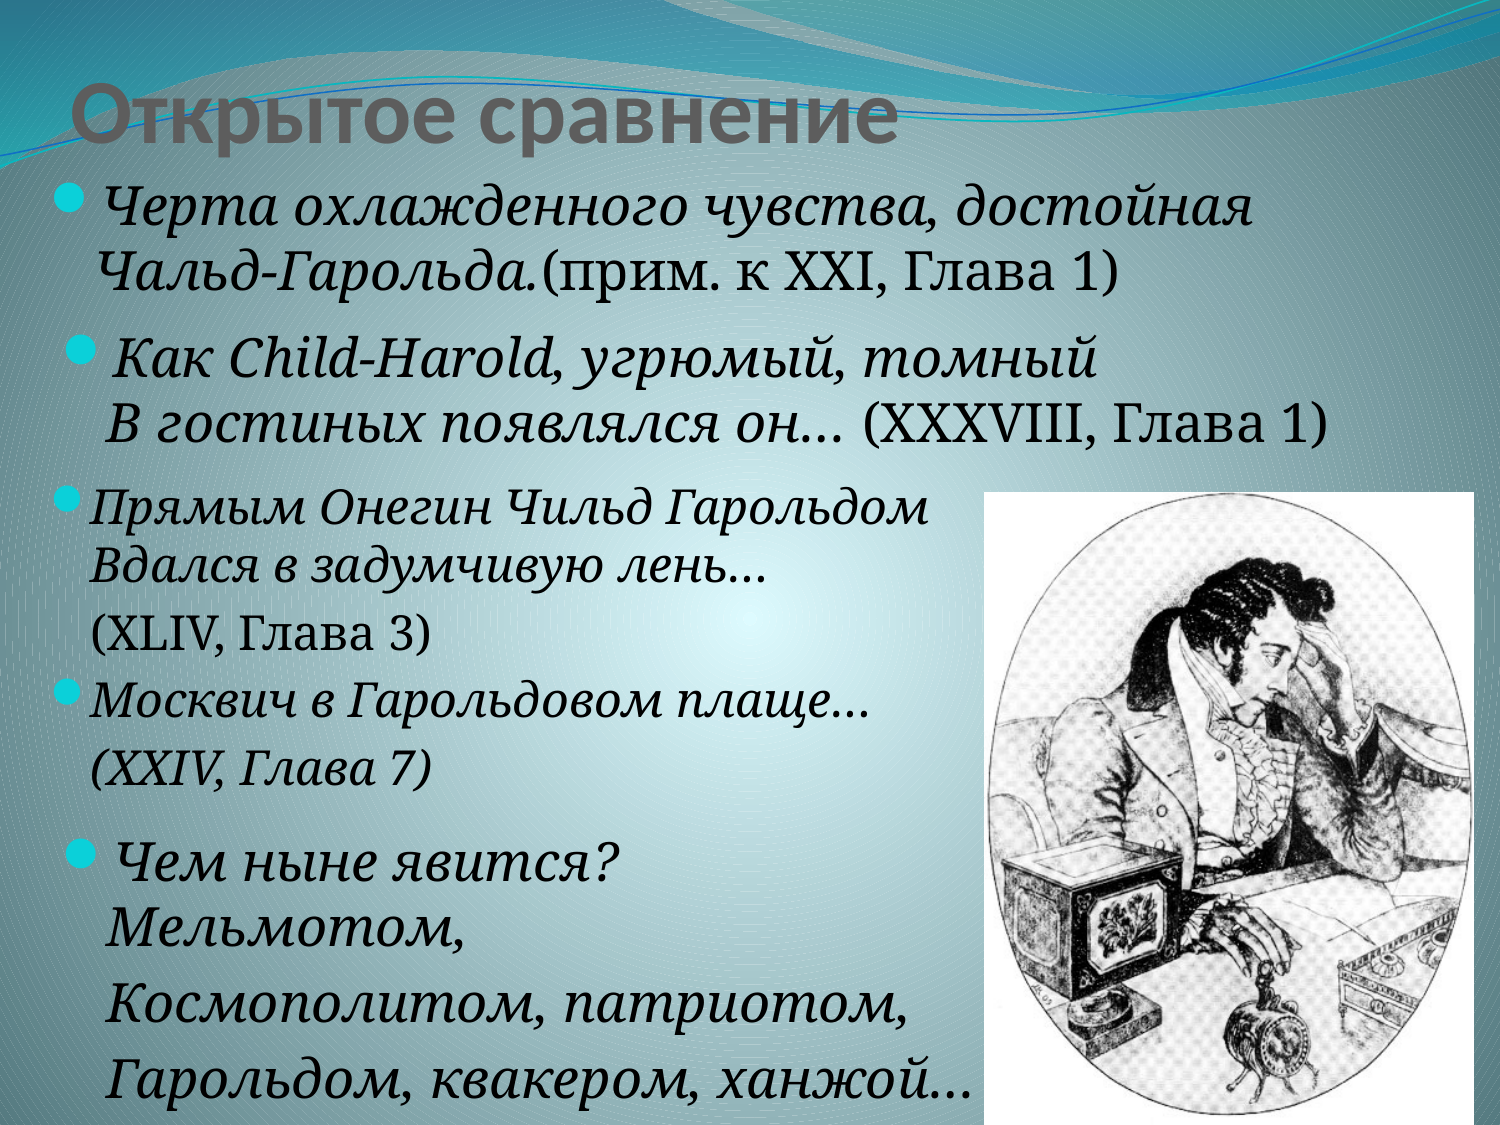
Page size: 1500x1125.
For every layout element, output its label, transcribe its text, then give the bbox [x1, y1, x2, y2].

text_box Чем ныне явится? Мельмотом, Космополитом, патриотом, Гарольдом, квакером, ханжой… (VIII, Глава 8) [46, 820, 977, 1125]
text_box Как Child-Harold, угрюмый, томный В гостиных появлялся он… (XXXVIII, Глава 1) [46, 316, 1430, 461]
list Прямым Онегин Чильд Гарольдом Вдался в задумчивую лень… (XLIV, Глава 3) Москвич в Гарольдовом плаще… (XXIV, Глава 7) [35, 468, 980, 844]
title Открытое сравнение [70, 0, 1421, 163]
picture [984, 491, 1474, 1125]
text_box Черта охлажденного чувства, достойная Чальд-Гарольда.(прим. к XXI, Глава 1) [35, 163, 1430, 309]
